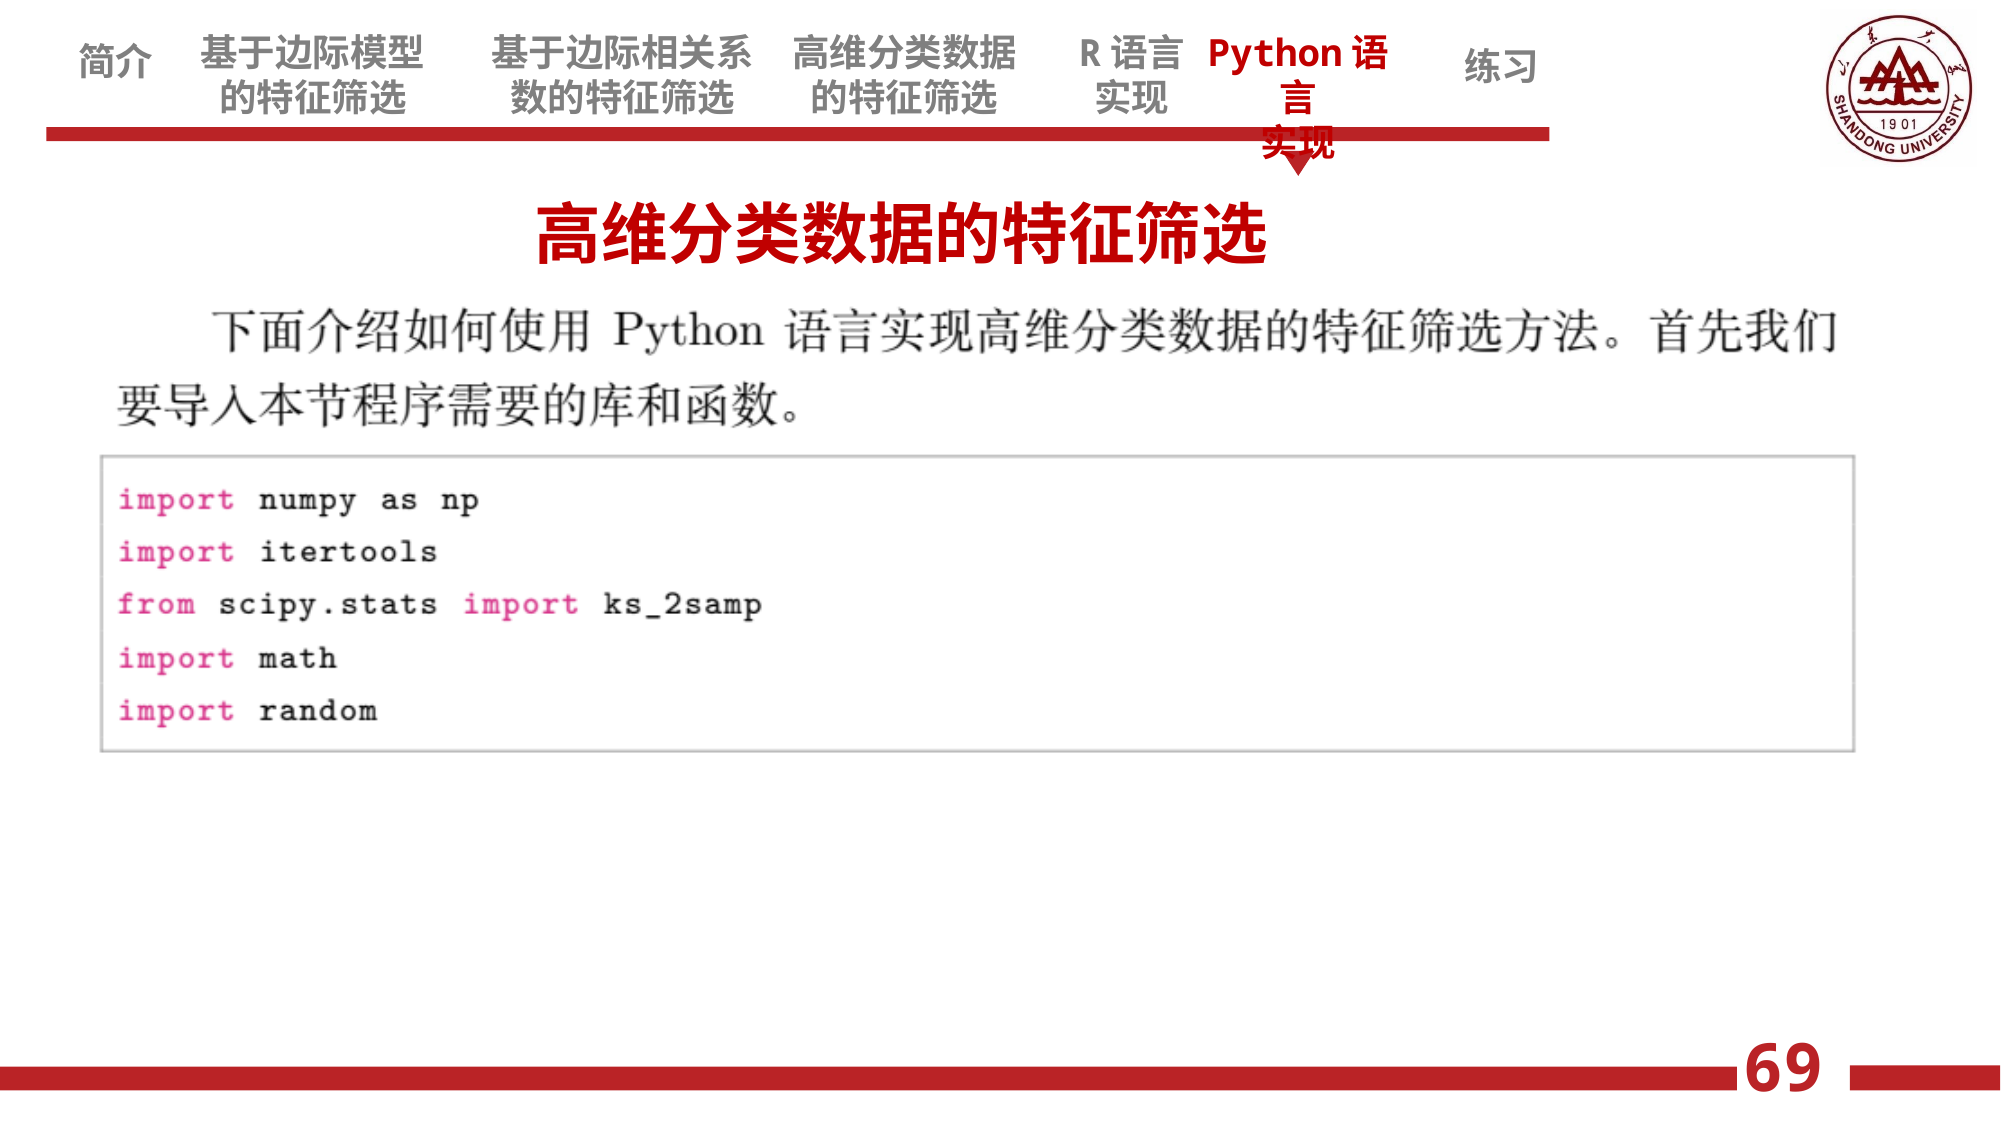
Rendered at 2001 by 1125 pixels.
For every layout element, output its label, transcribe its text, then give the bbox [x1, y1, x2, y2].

slide_number [1550, 1042, 2000, 1103]
picture [1820, 9, 1977, 167]
text_box 高维分类数据的特征筛选 [519, 184, 1520, 280]
picture [82, 300, 1894, 772]
